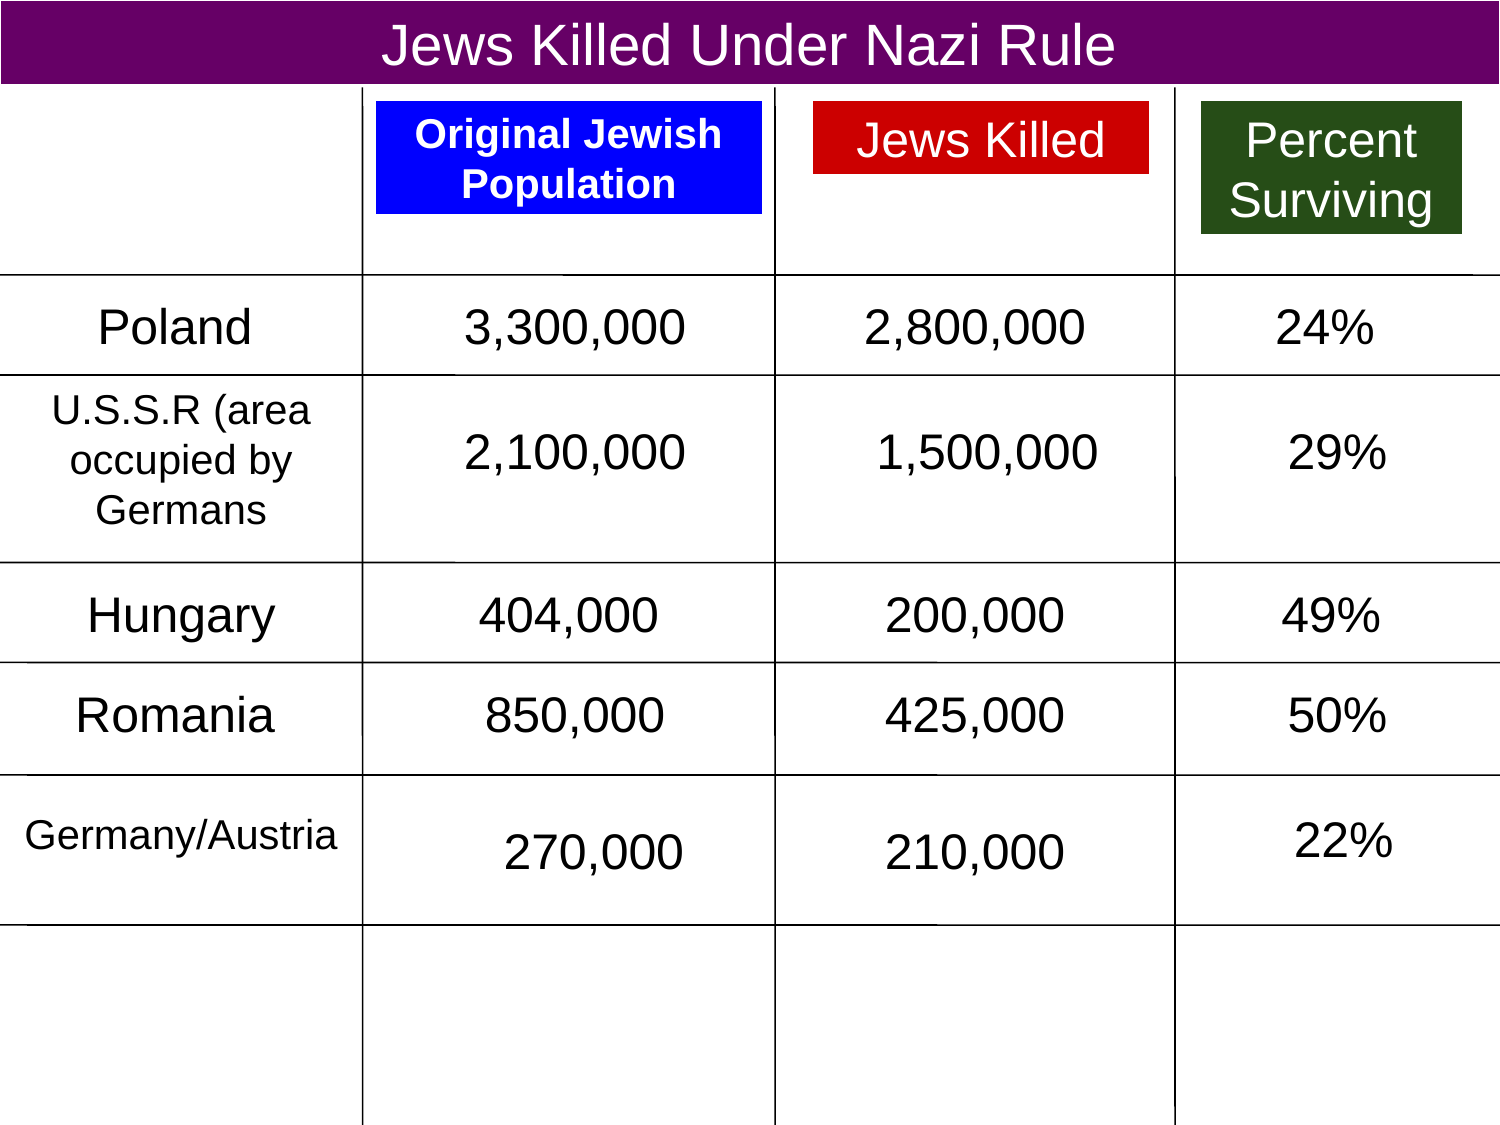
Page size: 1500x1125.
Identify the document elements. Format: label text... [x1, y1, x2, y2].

text_box 2,800,000 [800, 287, 1150, 363]
text_box 270,000 [449, 812, 738, 888]
text_box 49% [1262, 574, 1400, 650]
text_box 200,000 [824, 574, 1125, 650]
text_box 210,000 [849, 812, 1100, 888]
text_box Percent Surviving [1200, 99, 1463, 235]
text_box 425,000 [824, 674, 1125, 750]
text_box 1,500,000 [837, 412, 1138, 488]
text_box 24% [1224, 287, 1425, 363]
text_box U.S.S.R (area occupied by Germans [0, 375, 363, 540]
text_box Jews Killed Under Nazi Rule [0, 0, 1500, 85]
text_box 2,100,000 [399, 412, 750, 488]
text_box 3,300,000 [387, 287, 763, 363]
text_box Hungary [0, 574, 363, 650]
text_box 850,000 [412, 674, 738, 750]
text_box Romania [0, 674, 350, 750]
text_box 404,000 [399, 574, 738, 650]
text_box Jews Killed [812, 99, 1150, 175]
text_box 22% [1274, 799, 1413, 875]
text_box 50% [1262, 674, 1413, 750]
text_box Germany/Austria [0, 800, 363, 865]
text_box Poland [0, 287, 350, 363]
text_box 29% [1262, 412, 1413, 488]
text_box Original Jewish Population [374, 99, 763, 215]
